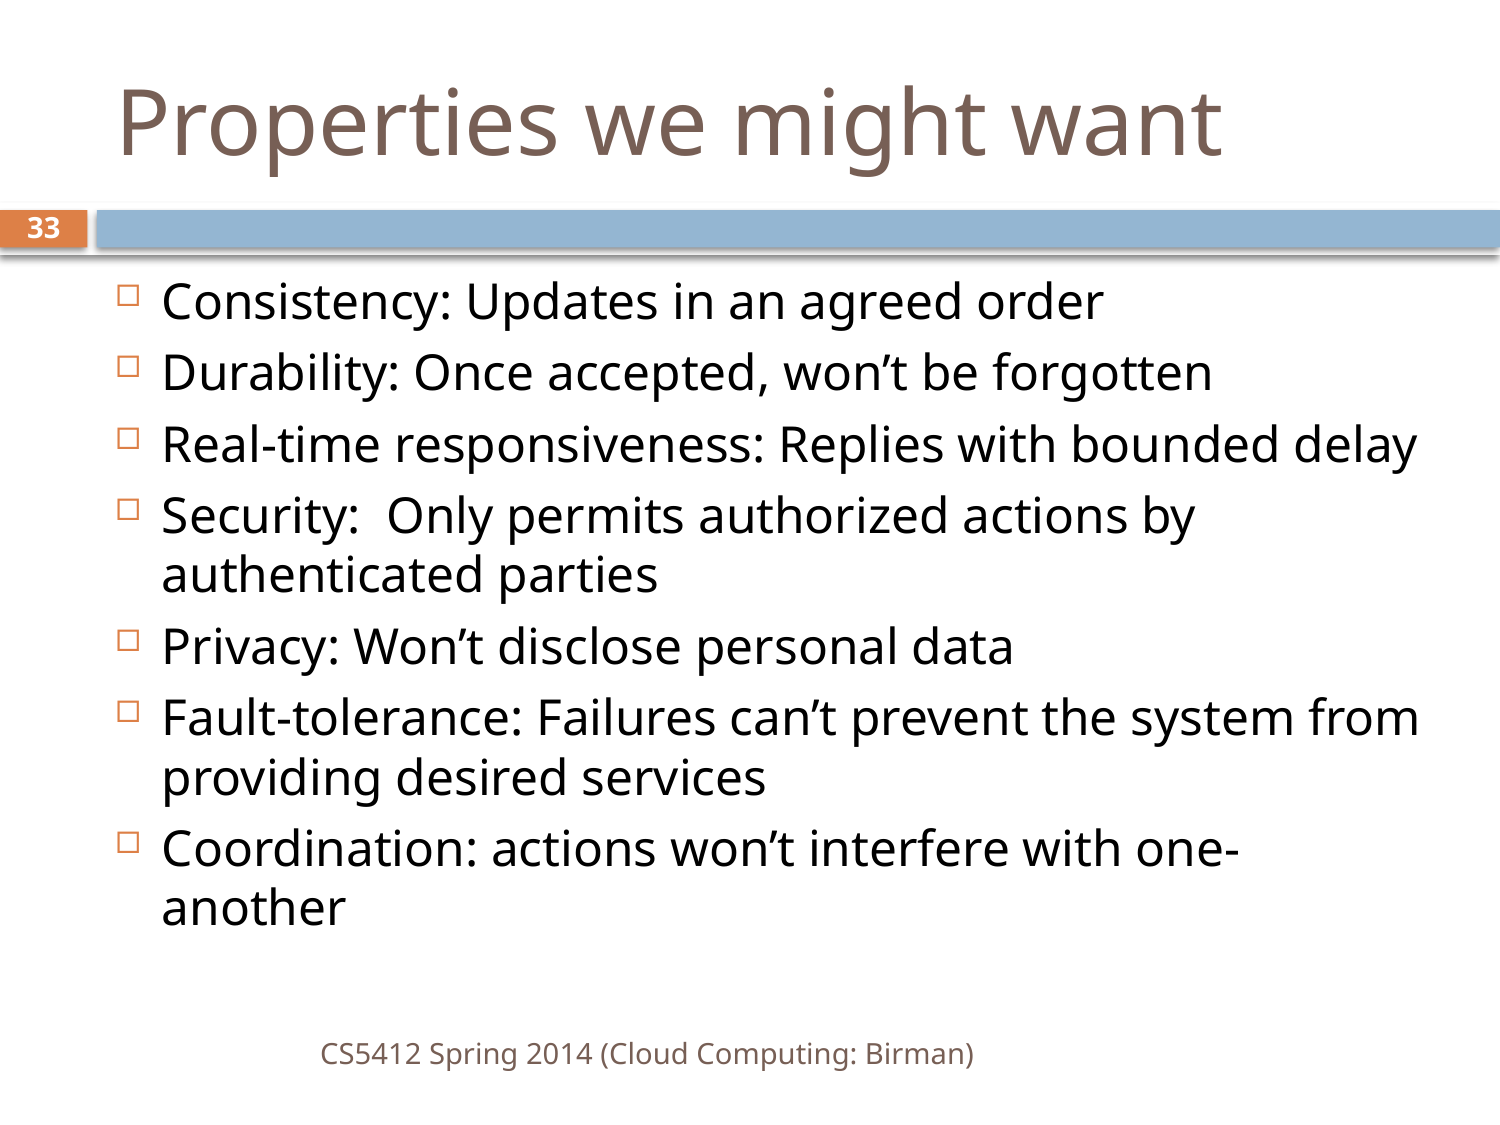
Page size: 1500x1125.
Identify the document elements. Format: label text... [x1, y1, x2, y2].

slide_number 33 [0, 208, 88, 249]
title Properties we might want [100, 37, 1438, 200]
list Consistency: Updates in an agreed order Durability: Once accepted, won’t be forgotten Real-time responsiveness: Replies with bounded delay Security: Only permits authorized actions by authenticated parties Privacy: Won’t disclose personal data Fault-tolerance: Failures can’t prevent the system from providing desired services Coordination: actions won’t interfere with one-another [100, 262, 1438, 1000]
footer CS5412 Spring 2014 (Cloud Computing: Birman) [99, 1024, 990, 1085]
